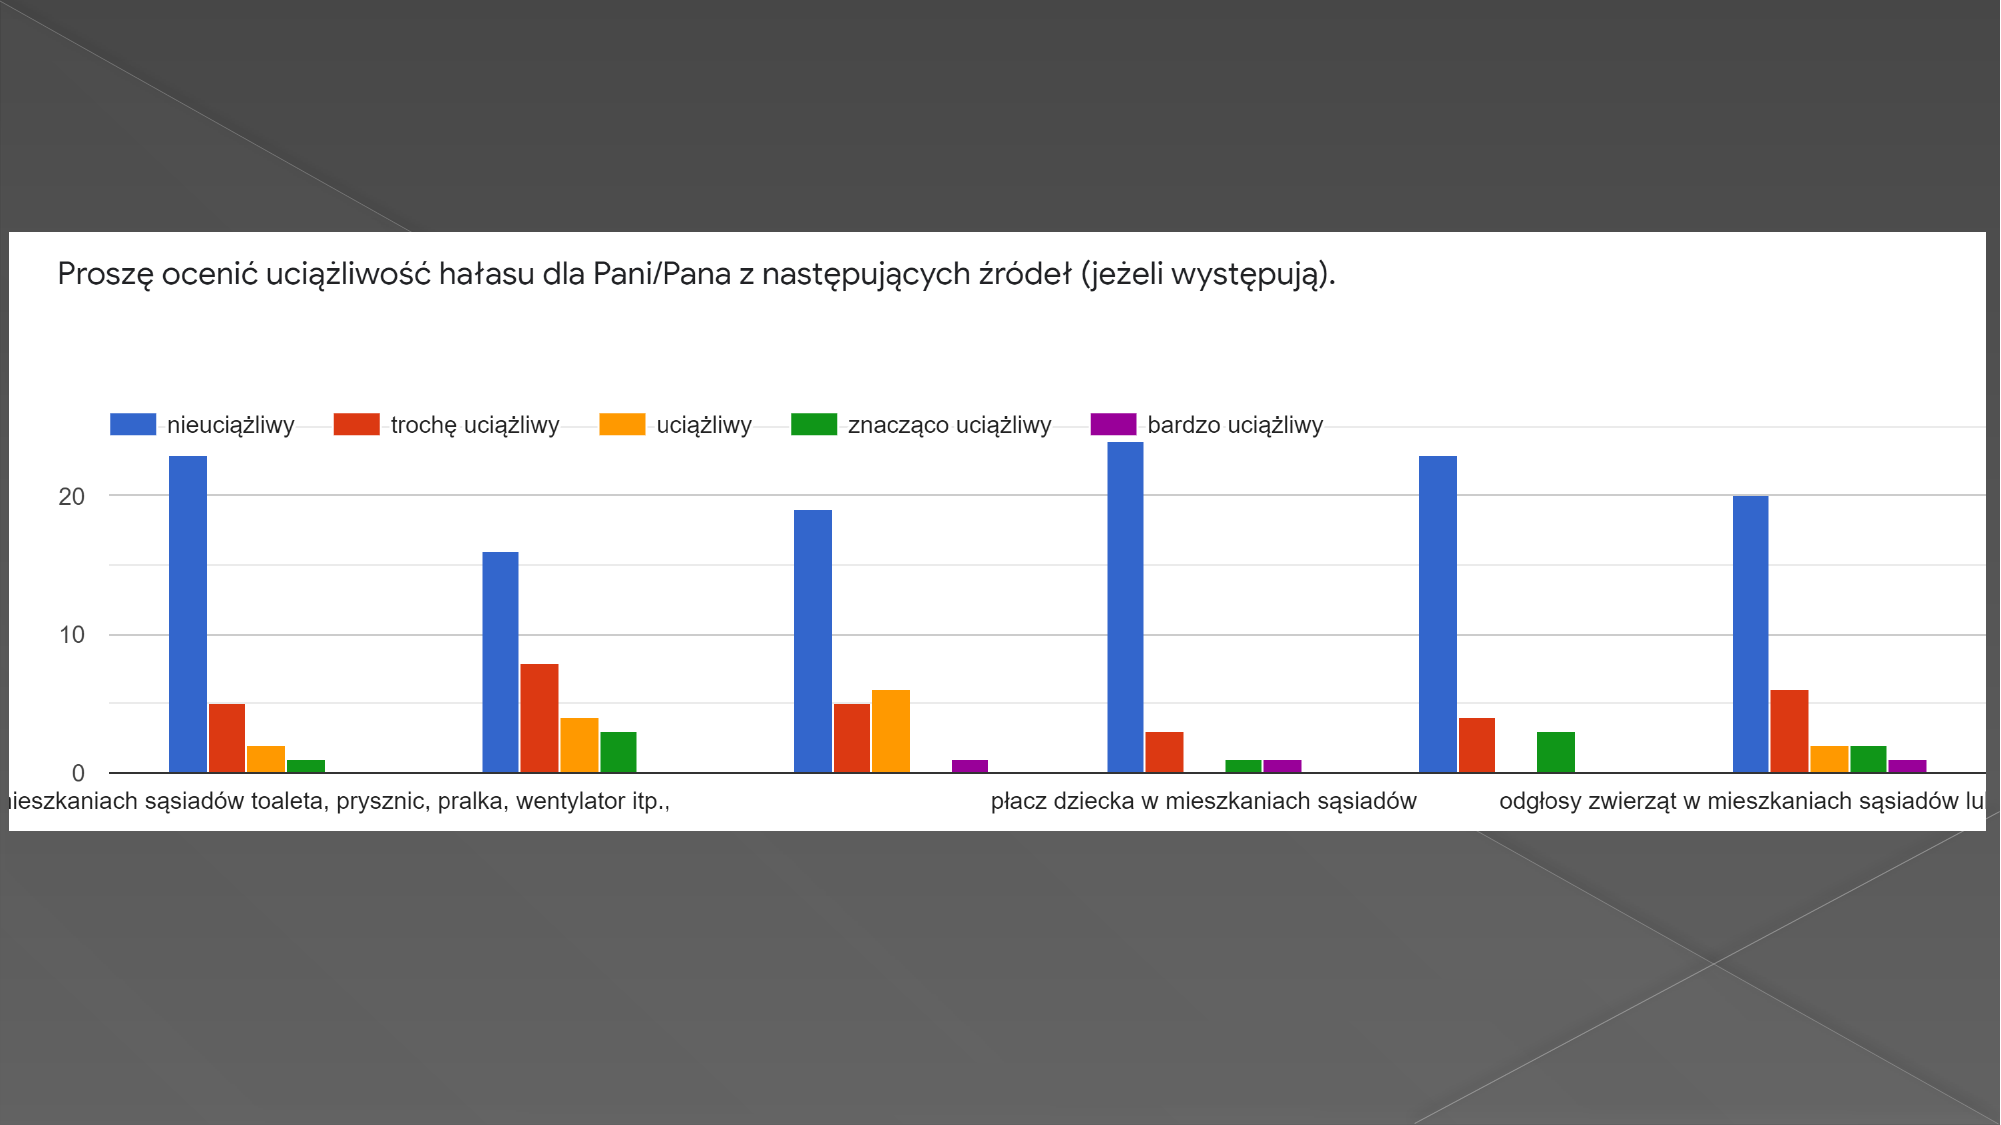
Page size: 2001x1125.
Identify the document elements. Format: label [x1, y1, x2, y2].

picture [8, 231, 1987, 831]
